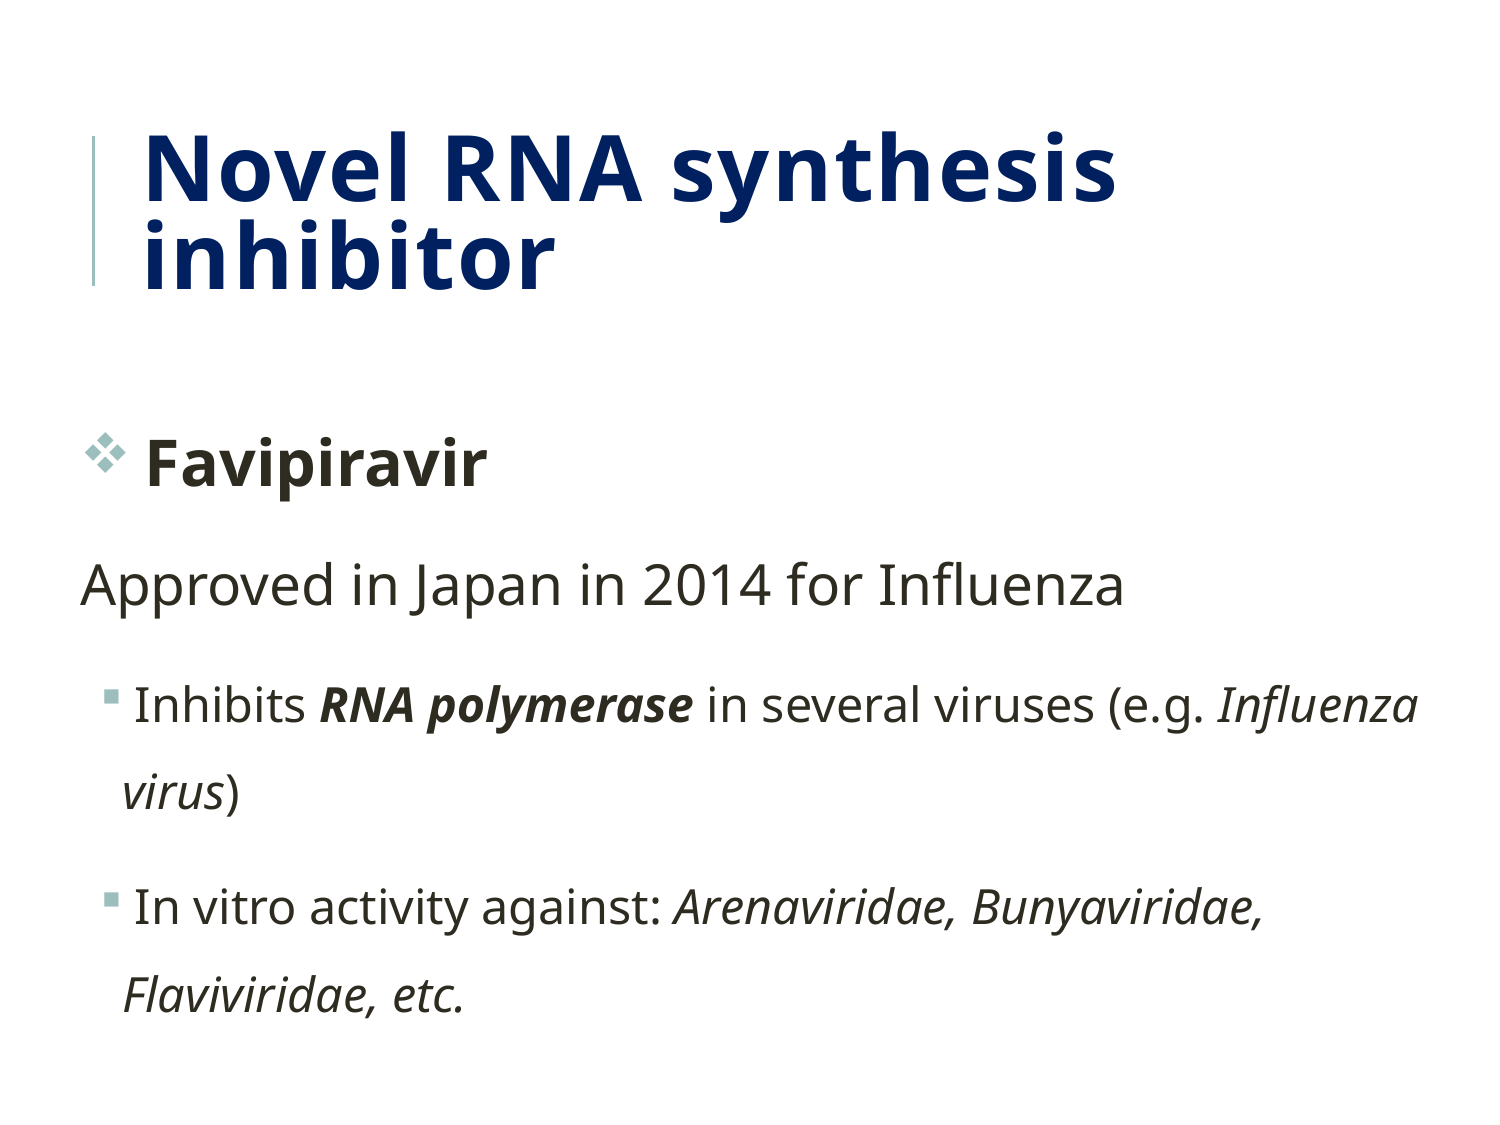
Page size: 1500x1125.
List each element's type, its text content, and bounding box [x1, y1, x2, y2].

title Novel RNA synthesis inhibitor [126, 96, 1322, 342]
list Favipiravir Approved in Japan in 2014 for Influenza Inhibits RNA polymerase in several viruses (e.g. Influenza virus) In vitro activity against: Arenaviridae, Bunyaviridae, Flaviviridae, etc. [72, 375, 1500, 1035]
